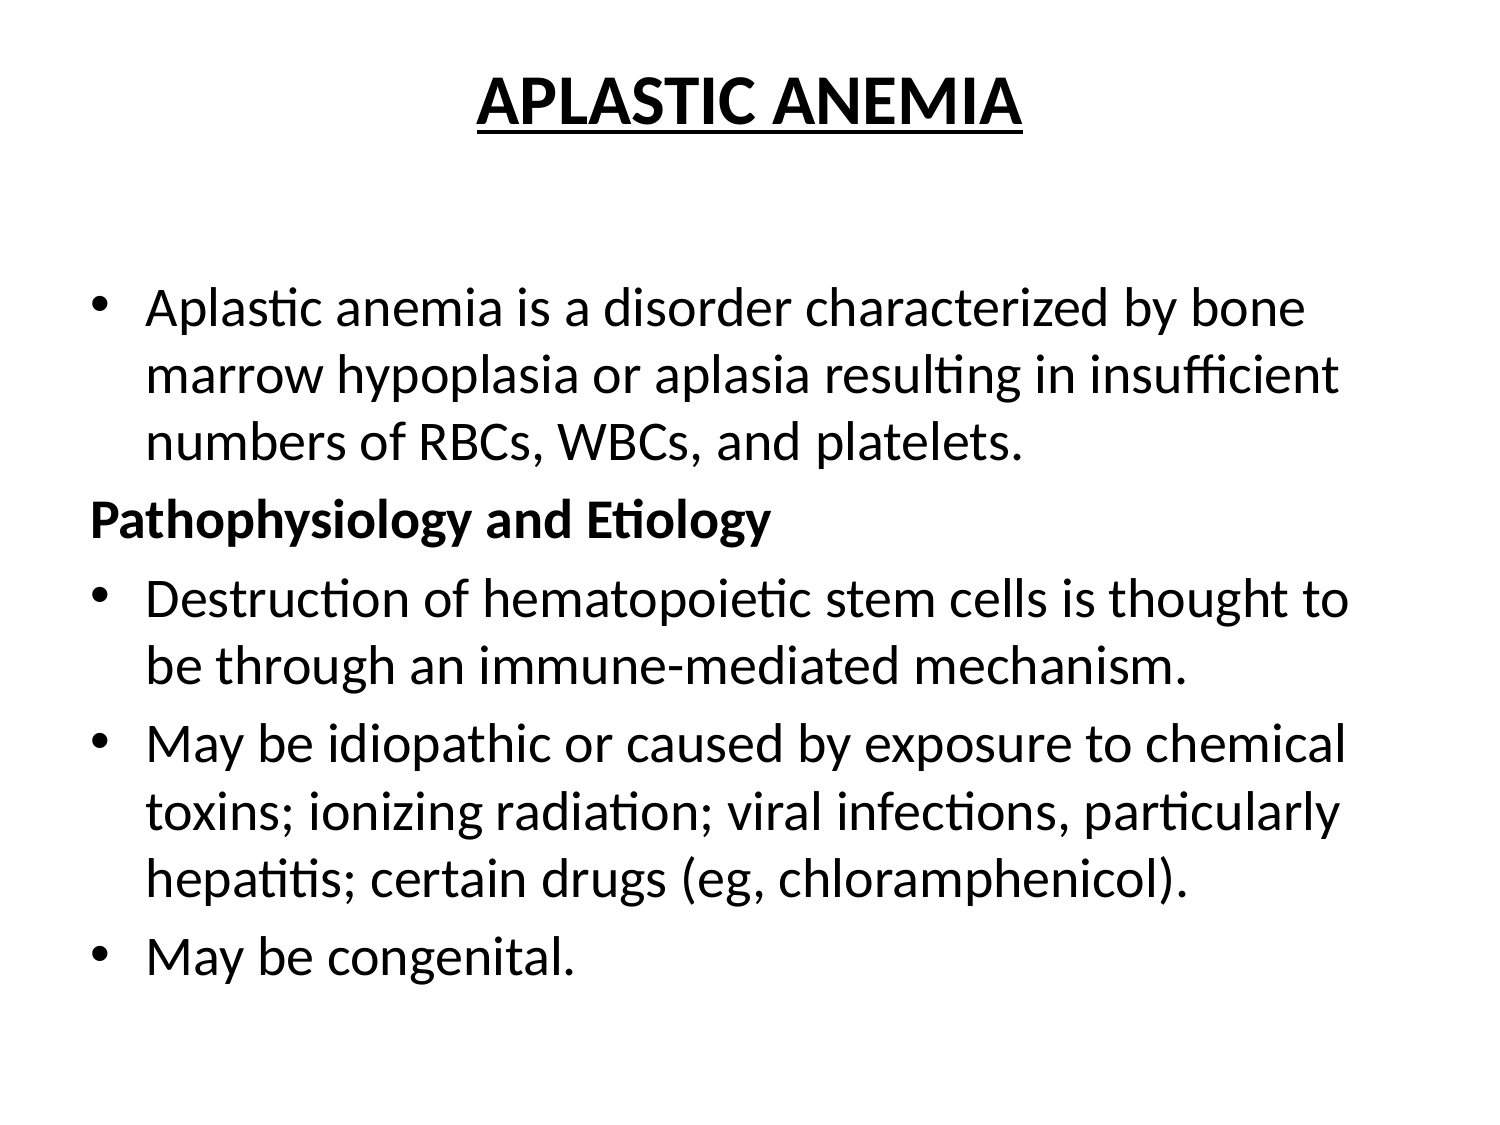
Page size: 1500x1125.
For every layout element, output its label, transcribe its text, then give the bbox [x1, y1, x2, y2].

title APLASTIC ANEMIA [75, 45, 1425, 233]
list Aplastic anemia is a disorder characterized by bone marrow hypoplasia or aplasia resulting in insufficient numbers of RBCs, WBCs, and platelets. Pathophysiology and Etiology Destruction of hematopoietic stem cells is thought to be through an immune-mediated mechanism. May be idiopathic or caused by exposure to chemical toxins; ionizing radiation; viral infections, particularly hepatitis; certain drugs (eg, chloramphenicol). May be congenital. [75, 262, 1425, 1005]
